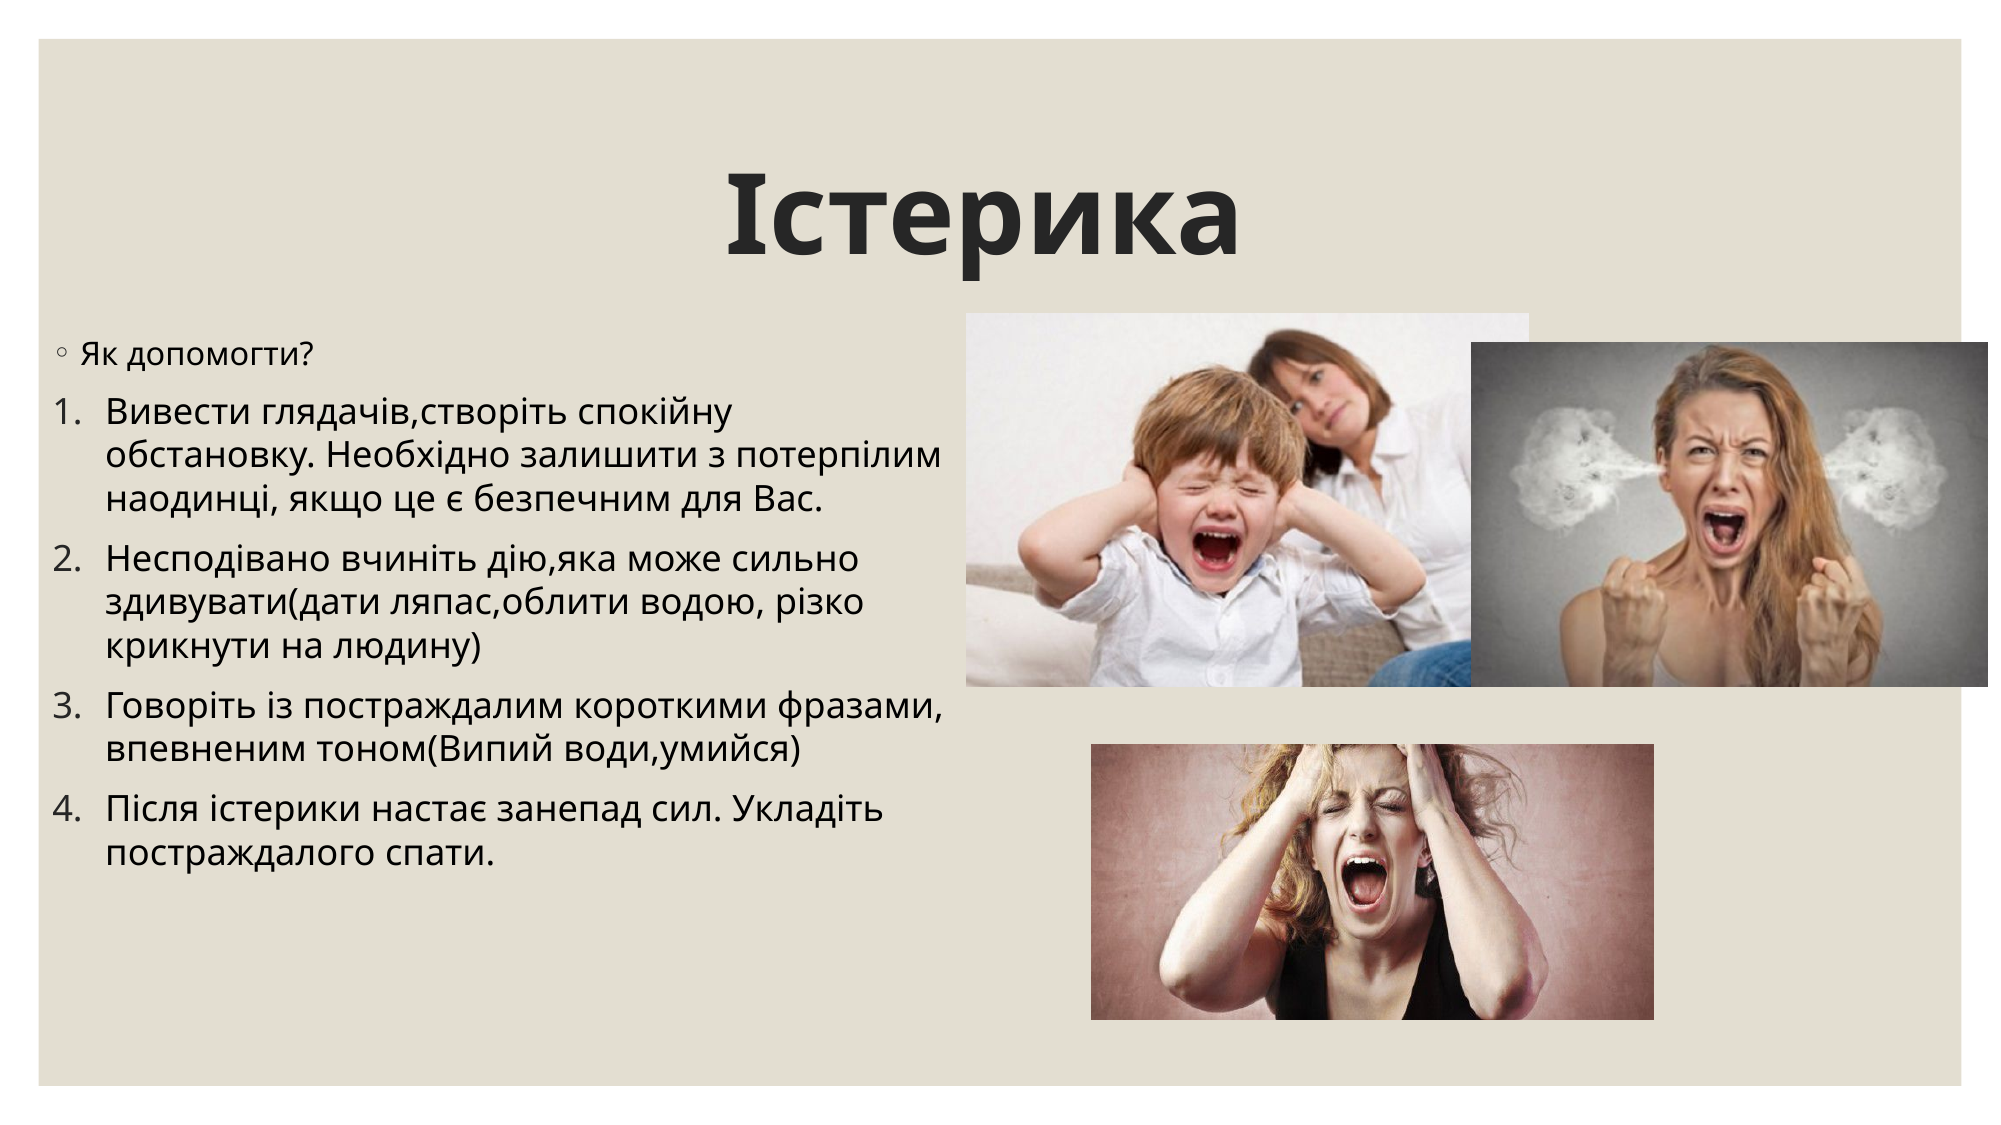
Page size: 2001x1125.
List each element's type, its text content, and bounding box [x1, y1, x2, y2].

picture [966, 313, 1988, 687]
list Як допомогти? Вивести глядачів,створіть спокійну обстановку. Необхідно залишити з потерпілим наодинці, якщо це є безпечним для Вас. Несподівано вчиніть дію,яка може сильно здивувати(дати ляпас,облити водою, різко крикнути на людину) Говоріть із постраждалим короткими фразами, впевненим тоном(Випий води,умийся) Після істерики настає занепад сил. Укладіть постраждалого спати. [37, 324, 967, 970]
picture [1091, 744, 1654, 1020]
title Істерика [174, 105, 1825, 331]
